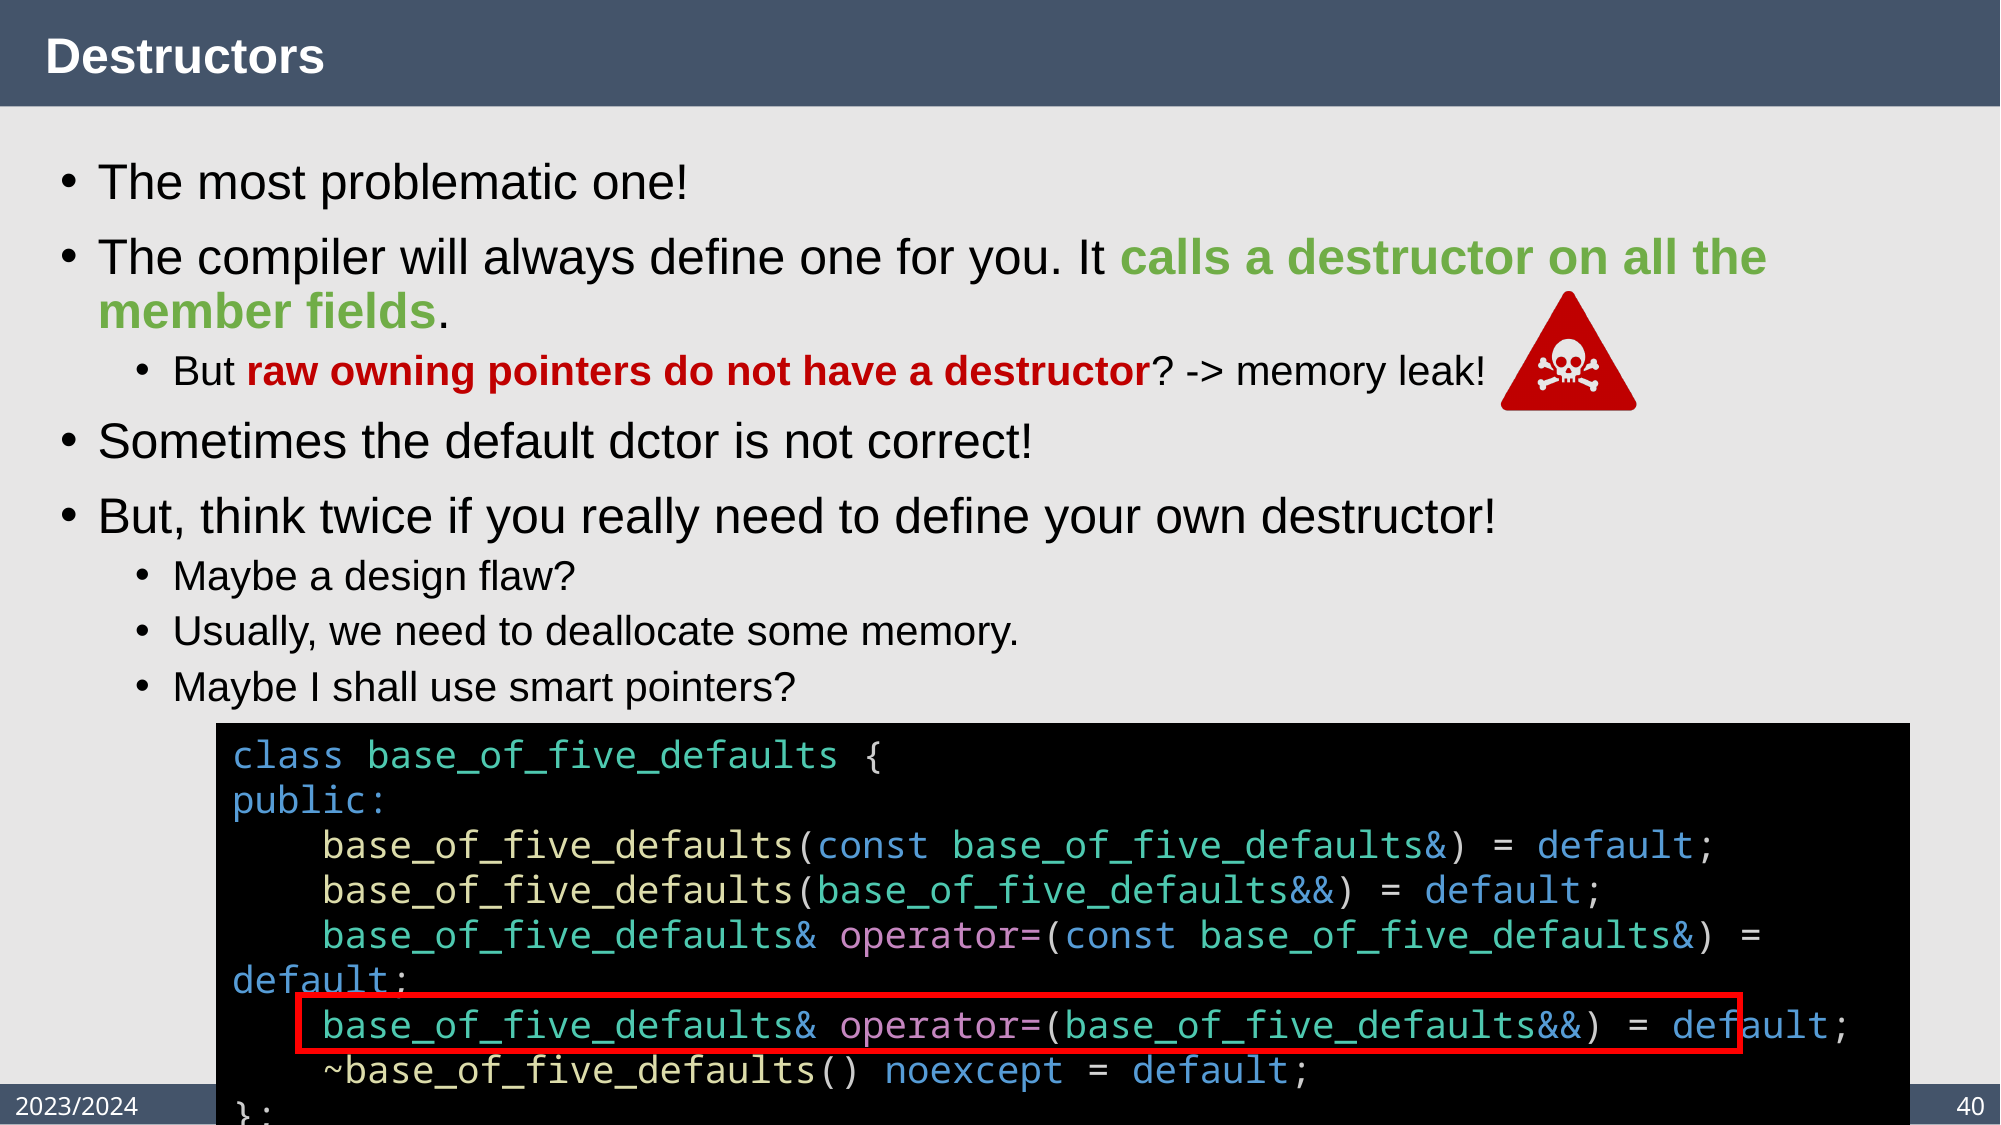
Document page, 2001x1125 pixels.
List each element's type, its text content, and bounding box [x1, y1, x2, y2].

picture [1492, 275, 1644, 426]
title Destructors [0, 0, 2000, 107]
text_box [298, 994, 1741, 1052]
text_box 2023/2024 [0, 1082, 217, 1124]
text_box 40 [1910, 1082, 2000, 1124]
text_box class base_of_five_defaults { public: base_of_five_defaults(const base_of_five_defaults&) = default; base_of_five_defaults(base_of_five_defaults&&) = default; base_of_five_defaults& operator=(const base_of_five_defaults&) = default; base_of_five_defaults& operator=(base_of_five_defaults&&) = default; ~base_of_five_defaults() noexcept = default; }; [217, 723, 1910, 1125]
list The most problematic one! The compiler will always define one for you. It calls a destructor on all the member fields. But raw owning pointers do not have a destructor? -> memory leak! Sometimes the default dctor is not correct! But, think twice if you really need to define your own destructor! Maybe a design flaw? Usually, we need to deallocate some memory. Maybe I shall use smart pointers? [45, 148, 1891, 1041]
